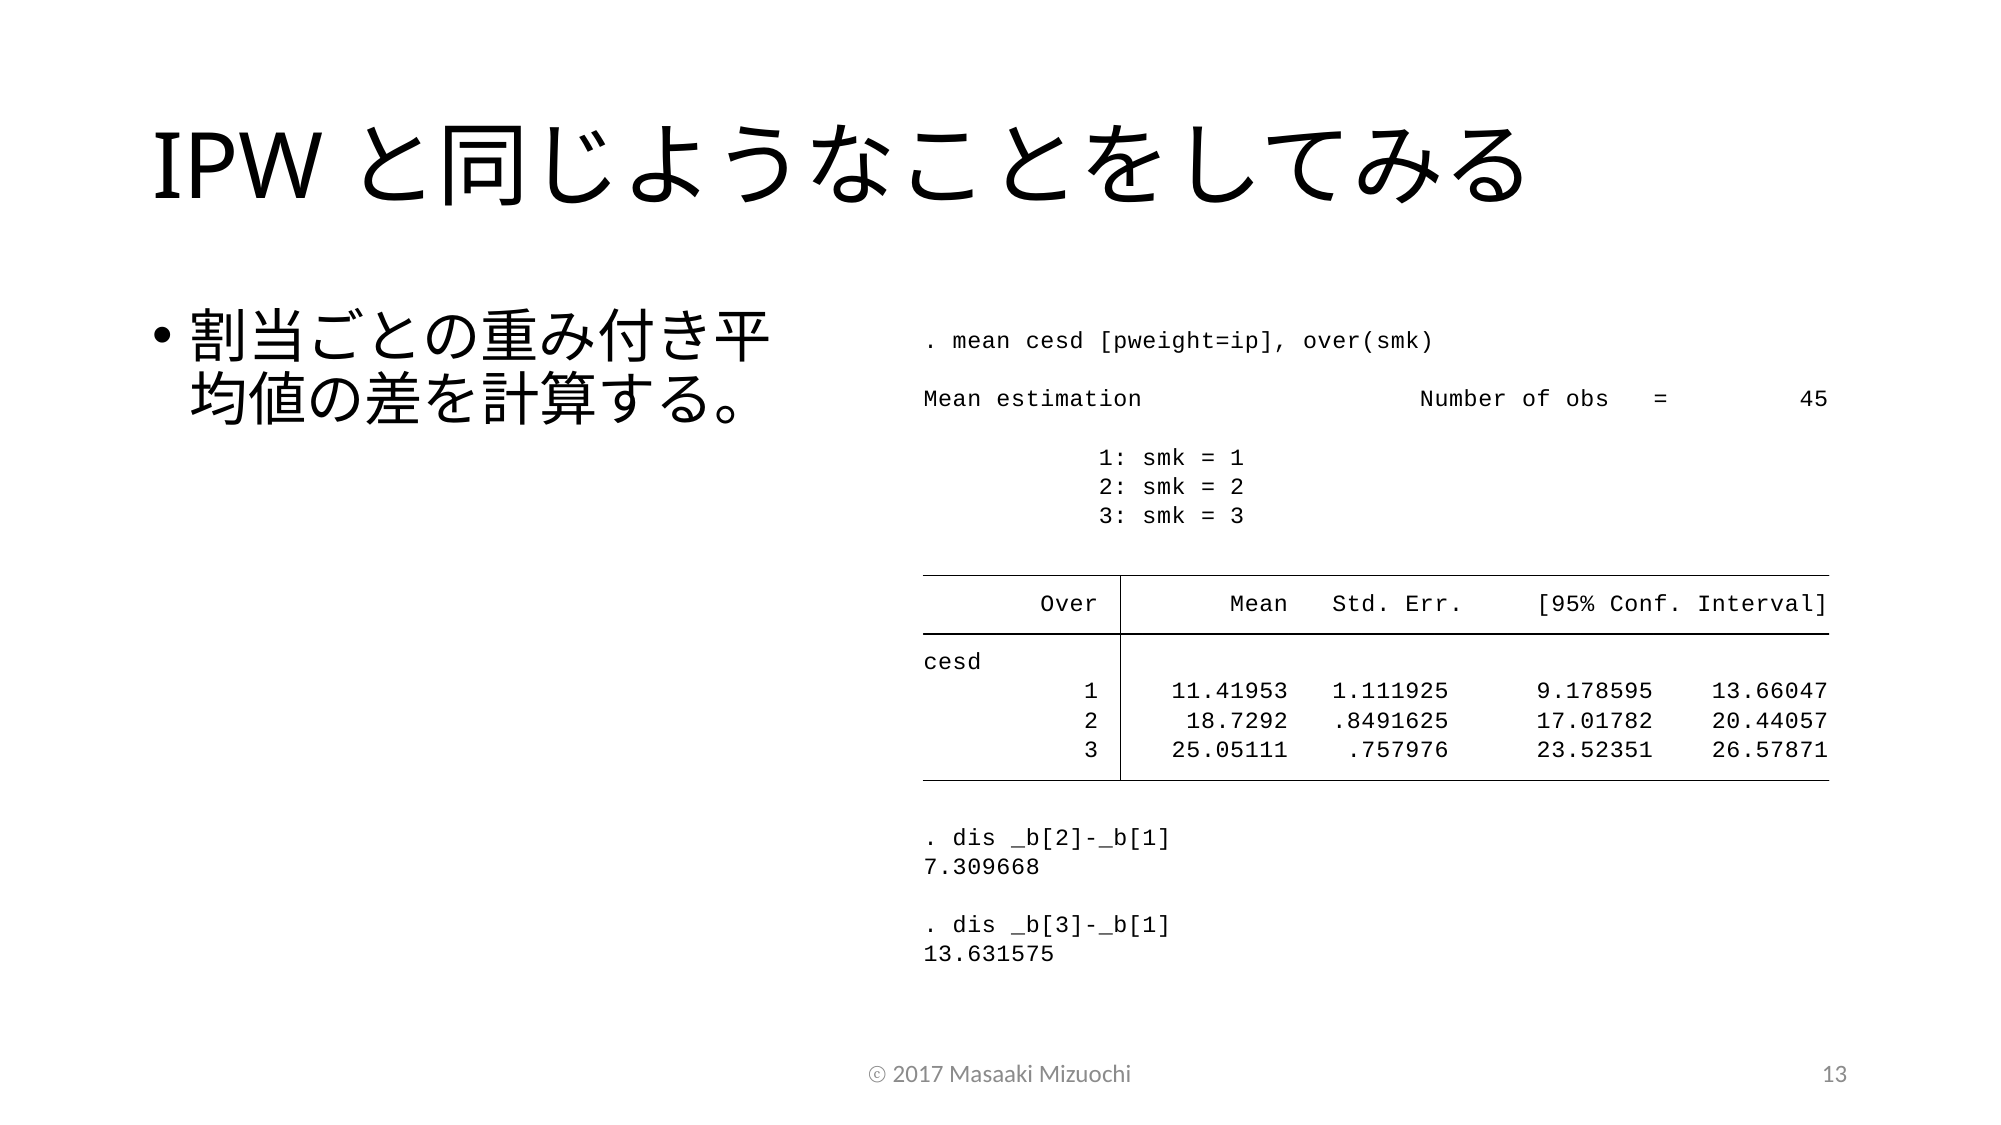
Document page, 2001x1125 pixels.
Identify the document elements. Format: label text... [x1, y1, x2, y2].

title IPWと同じようなことをしてみる [137, 59, 1863, 278]
list 割当ごとの重み付き平均値の差を計算する。 [137, 299, 828, 1014]
footer ⓒ 2017 Masaaki Mizuochi [662, 1042, 1338, 1103]
picture [919, 299, 1838, 972]
slide_number 13 [1412, 1042, 1863, 1103]
